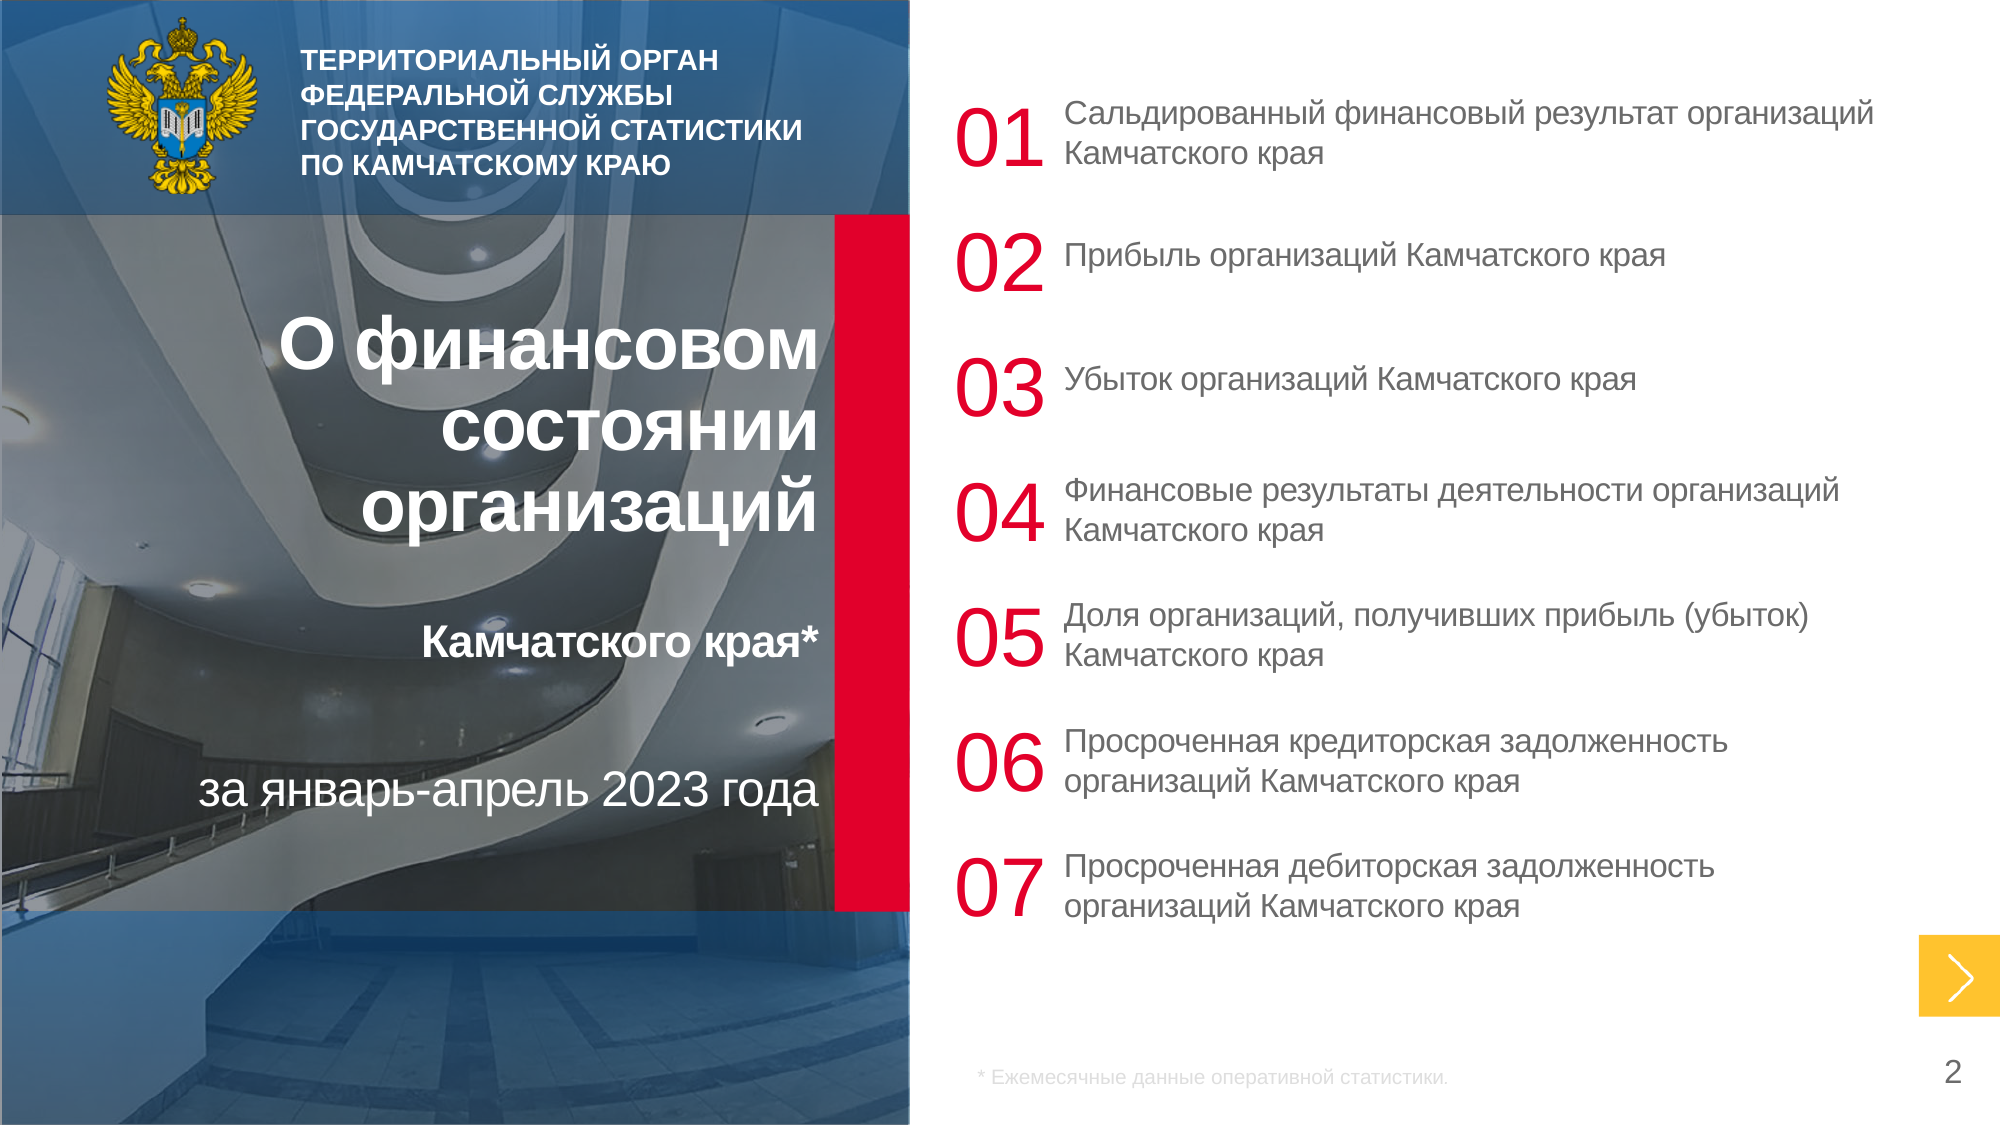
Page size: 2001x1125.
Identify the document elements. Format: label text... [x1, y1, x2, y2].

text_box Просроченная дебиторская задолженность организаций Камчатского края [1044, 837, 1881, 932]
text_box Прибыль организаций Камчатского края [1044, 225, 1896, 281]
list О финансовом состоянии организаций Камчатского края* за январь-апрель 2023 года [0, 234, 835, 889]
text_box Финансовые результаты деятельности организаций Камчатского края [1044, 460, 1881, 556]
text_box Убыток организаций Камчатского края [1044, 349, 1881, 405]
text_box 01 [939, 75, 1064, 190]
text_box 2 [1527, 1042, 1978, 1103]
text_box 04 [939, 450, 1064, 566]
text_box 02 [939, 200, 1064, 315]
picture [2, 0, 910, 215]
text_box Сальдированный финансовый результат организаций Камчатского края [1044, 84, 1896, 179]
text_box 03 [939, 325, 1064, 441]
text_box Доля организаций, получивших прибыль (убыток) Камчатского края [1044, 586, 1881, 681]
text_box Просроченная кредиторская задолженность организаций Камчатского края [1044, 712, 1881, 807]
text_box * Ежемесячные данные оперативной статистики. [958, 1056, 1866, 1096]
picture [1948, 954, 1974, 1002]
text_box 06 [939, 700, 1064, 816]
text_box 07 [939, 825, 1064, 941]
picture [2, 911, 910, 1124]
text_box 05 [939, 575, 1064, 691]
